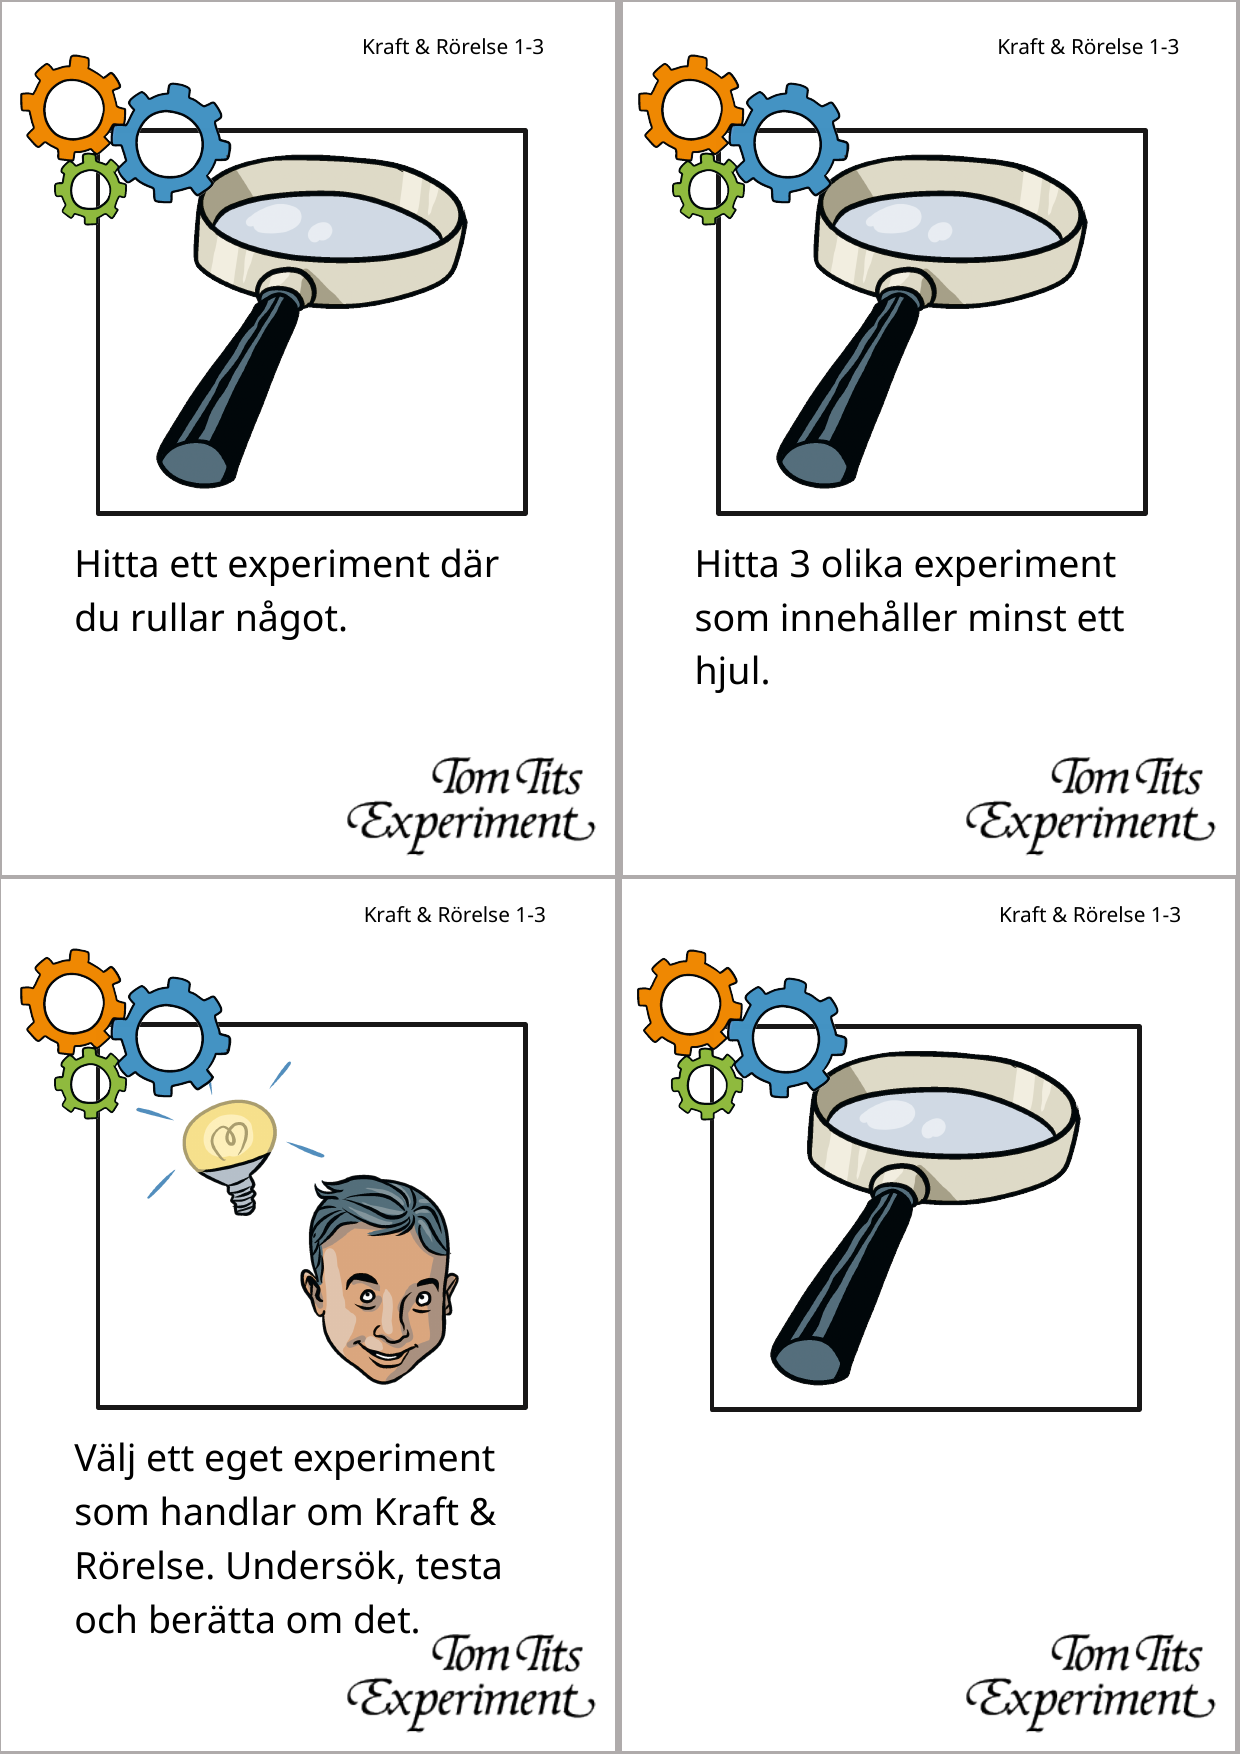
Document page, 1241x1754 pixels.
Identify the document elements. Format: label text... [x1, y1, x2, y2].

text_box Kraft & Rörelse 1-3 [347, 26, 564, 67]
text_box Kraft & Rörelse 1-3 [984, 894, 1202, 935]
text_box [0, 876, 618, 1754]
text_box [619, 876, 1238, 1754]
text_box [619, 0, 1239, 878]
text_box Kraft & Rörelse 1-3 [982, 26, 1200, 67]
text_box Kraft & Rörelse 1-3 [349, 894, 566, 935]
picture [615, 921, 1137, 1408]
picture [347, 1634, 596, 1733]
text_box [0, 0, 619, 878]
picture [966, 1634, 1216, 1733]
picture [0, 26, 524, 512]
picture [616, 26, 1144, 512]
picture [347, 757, 596, 856]
text_box Hitta 3 olika experiment som innehåller minst ett hjul. [679, 523, 1185, 700]
text_box Hitta ett experiment där du rullar något. [59, 523, 564, 646]
picture [966, 757, 1216, 856]
picture [0, 920, 524, 1406]
